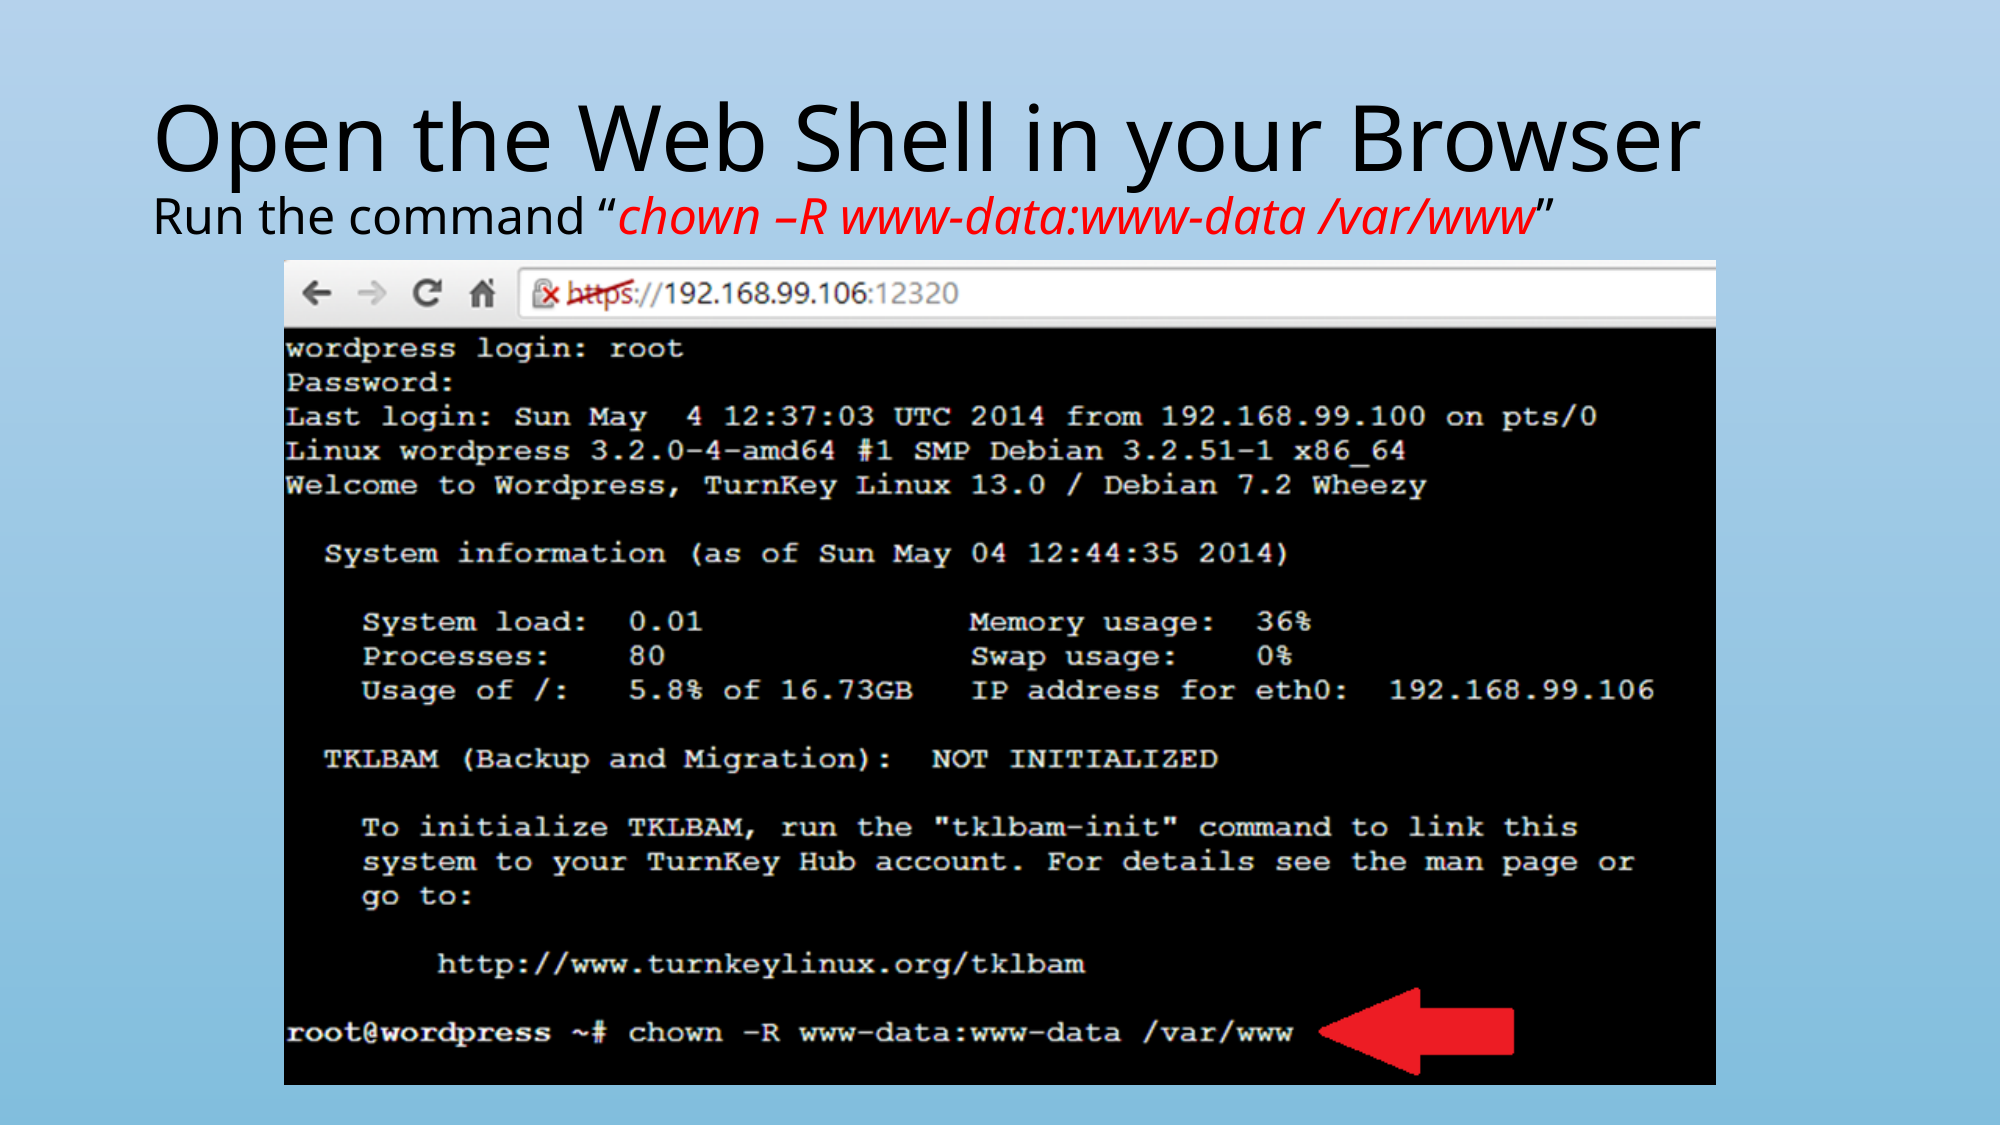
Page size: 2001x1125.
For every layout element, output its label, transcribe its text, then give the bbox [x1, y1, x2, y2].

title Open the Web Shell in your Browser Run the command “chown –R www-data:www-data /var/www” [137, 59, 1863, 278]
picture [284, 260, 1716, 1085]
